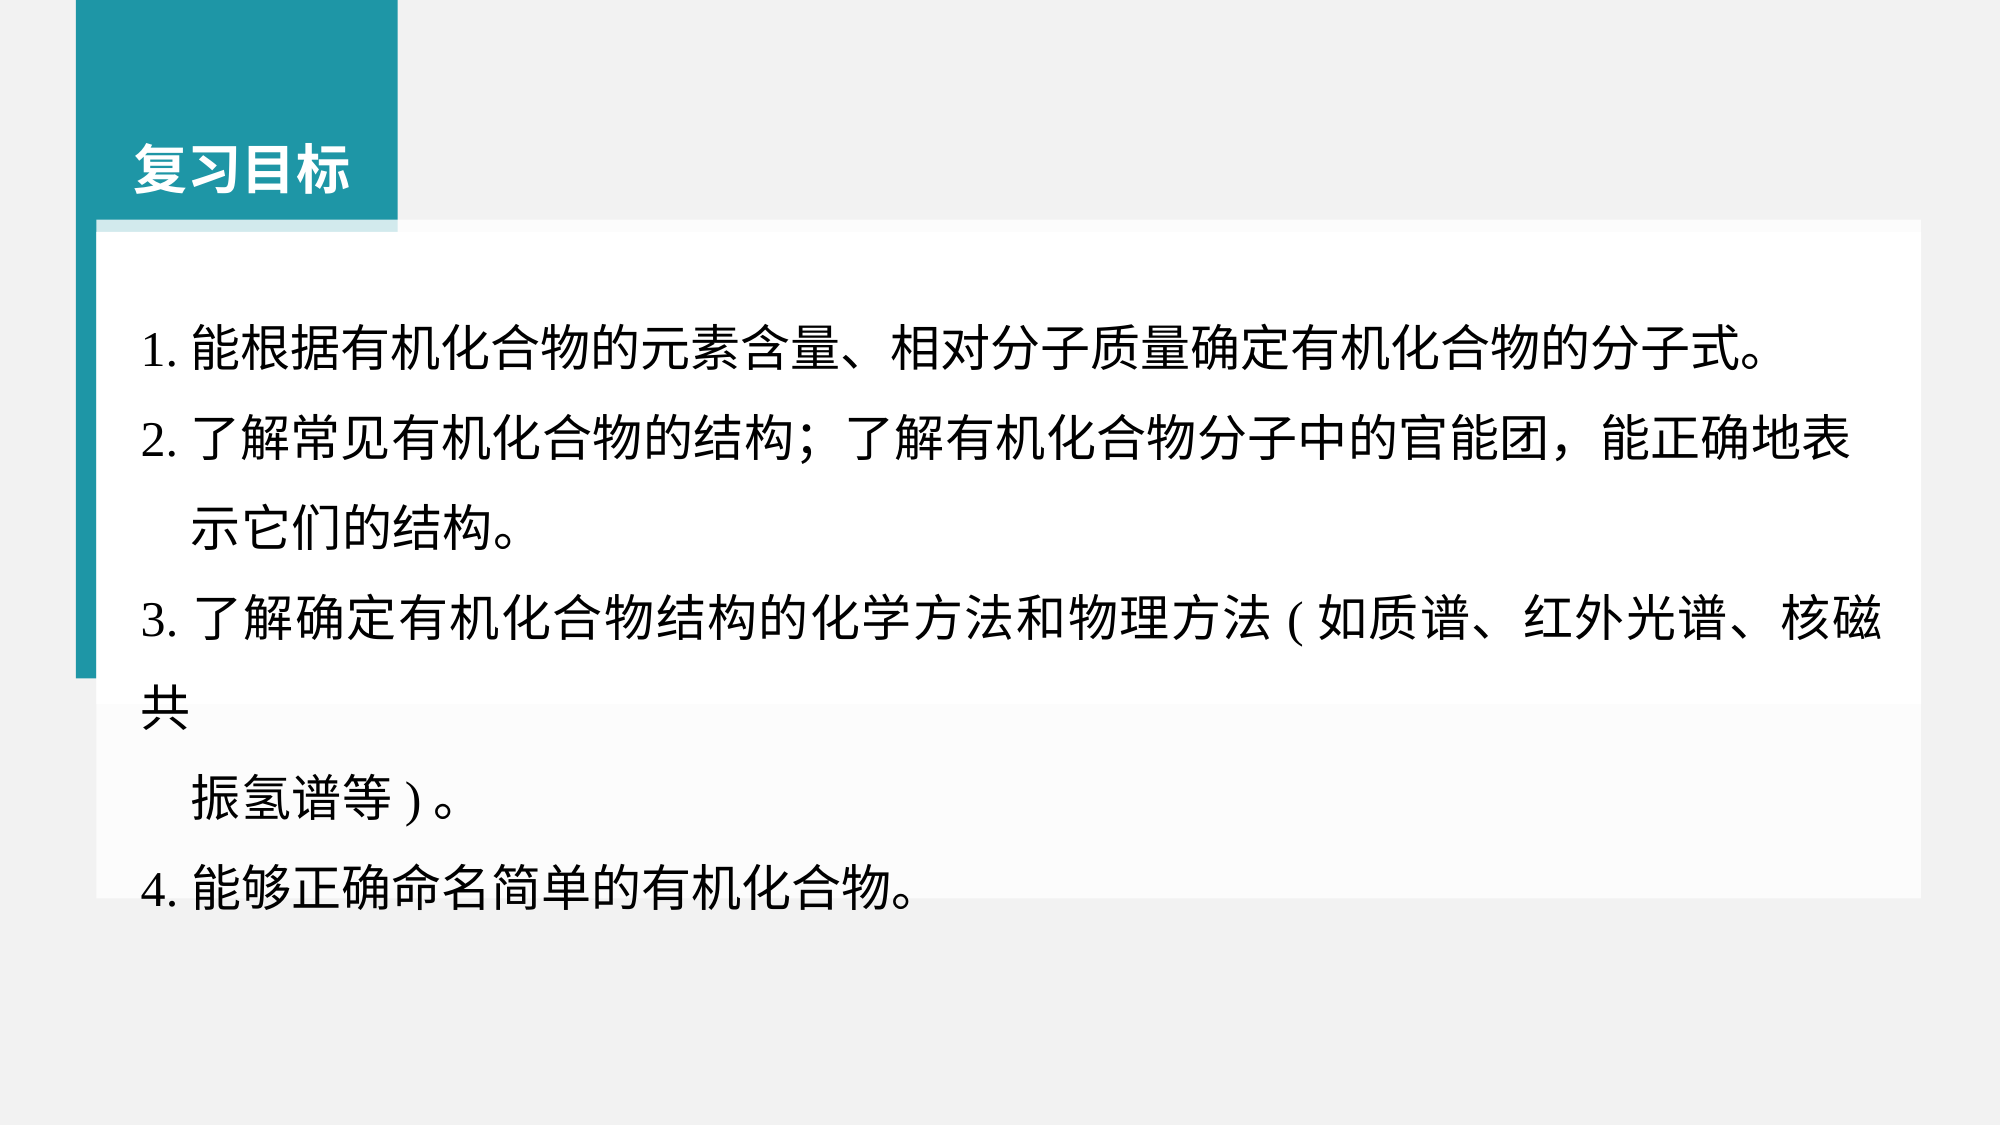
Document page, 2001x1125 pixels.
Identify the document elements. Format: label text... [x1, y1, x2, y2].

text_box [95, 219, 1922, 899]
text_box 1.能根据有机化合物的元素含量、相对分子质量确定有机化合物的分子式。 2.了解常见有机化合物的结构；了解有机化合物分子中的官能团，能正确地表 示它们的结构。 3.了解确定有机化合物结构的化学方法和物理方法(如质谱、红外光谱、核磁共 振氢谱等)。 4.能够正确命名简单的有机化合物。 [125, 278, 1898, 924]
text_box [75, 0, 399, 680]
text_box 复习目标 [133, 135, 363, 201]
